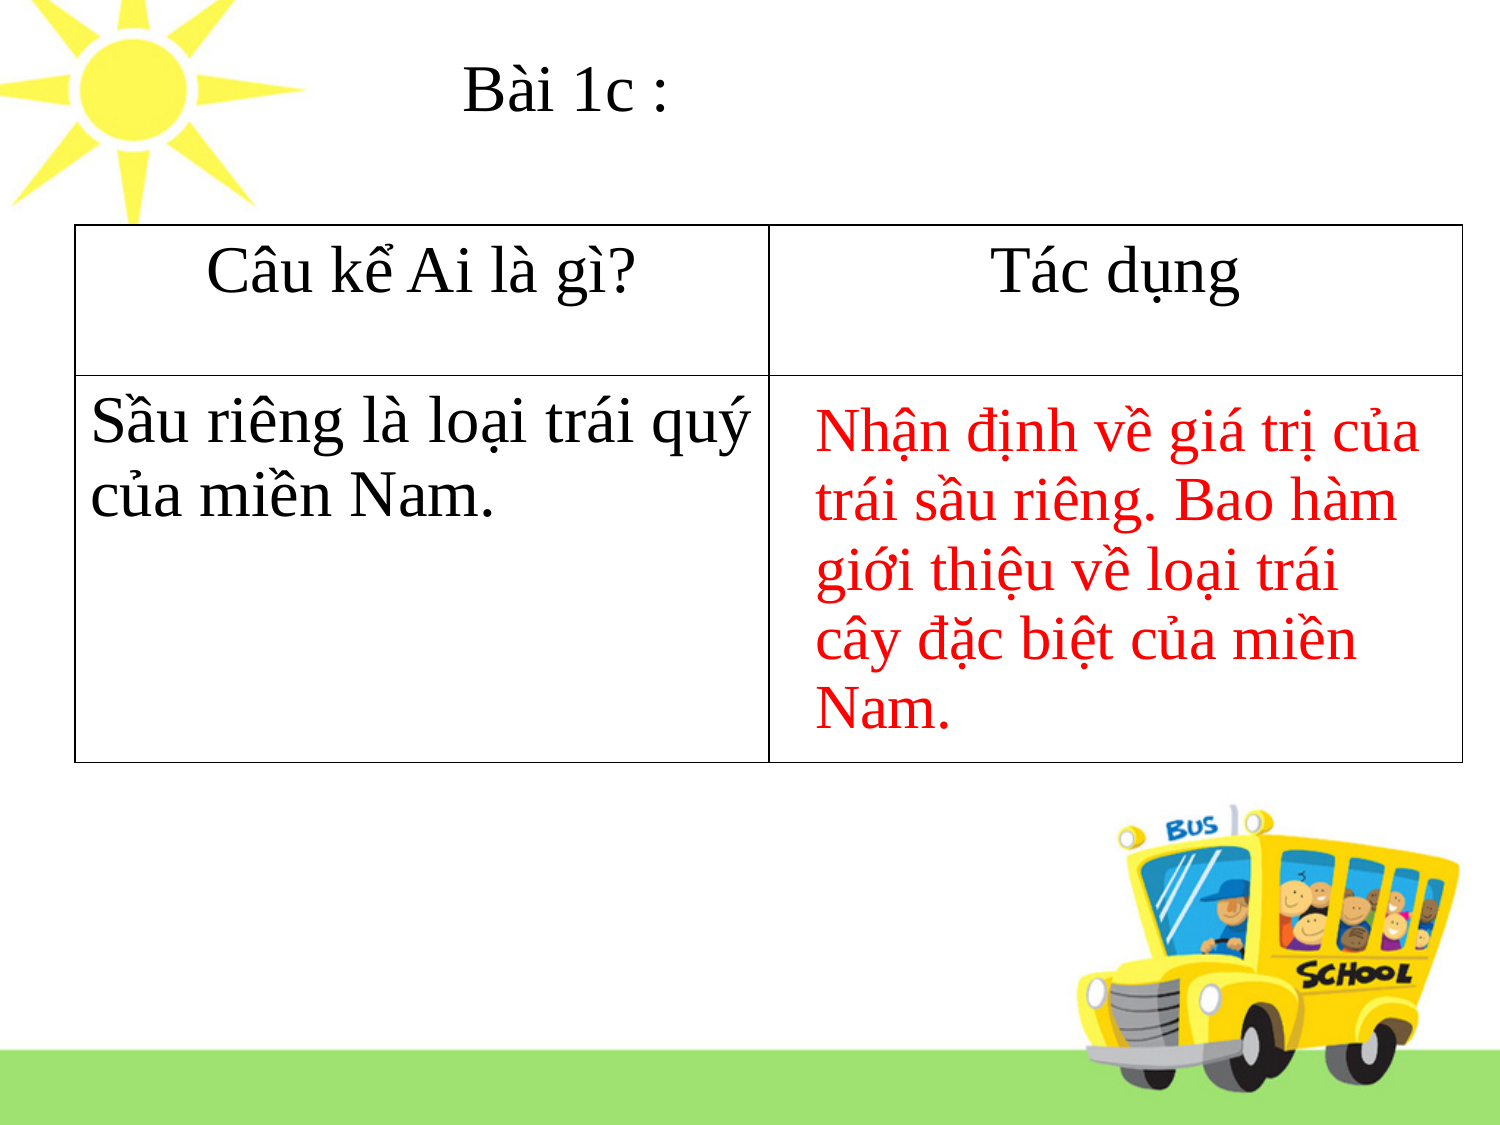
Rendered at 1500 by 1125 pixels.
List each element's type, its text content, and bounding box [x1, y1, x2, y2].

table_cell Sầu riêng là loại trái quý của miền Nam. [76, 376, 768, 762]
text_box Nhận định về giá trị của trái sầu riêng. Bao hàm giới thiệu về loại trái cây đặc biệt của miền Nam. [800, 387, 1438, 750]
text_box Bài 1c : [287, 37, 863, 138]
text_box [137, 763, 1338, 913]
table_header Tác dụng [770, 226, 1462, 375]
picture [0, 0, 1500, 1125]
table_header Câu kể Ai là gì? [76, 226, 768, 375]
table_cell [770, 376, 1462, 762]
